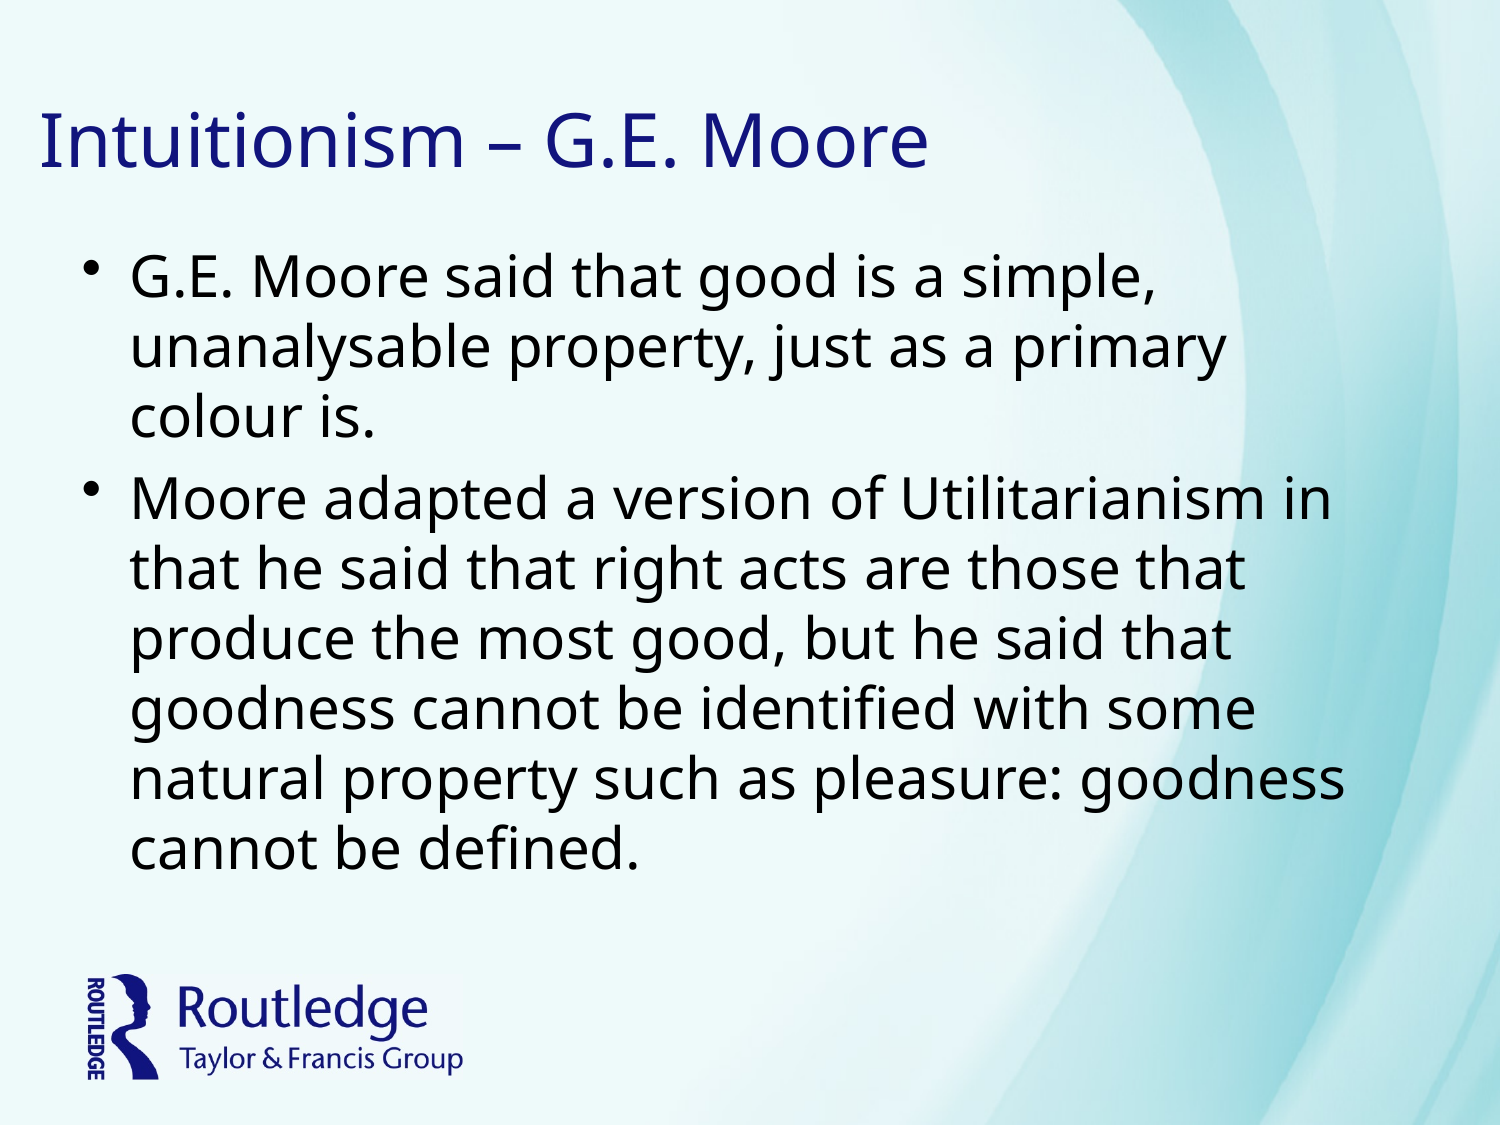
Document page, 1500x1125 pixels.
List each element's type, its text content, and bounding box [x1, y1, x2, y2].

title Intuitionism – G.E. Moore [24, 50, 1438, 225]
picture [0, 0, 1500, 1125]
list G.E. Moore said that good is a simple, unanalysable property, just as a primary colour is. Moore adapted a version of Utilitarianism in that he said that right acts are those that produce the most good, but he said that goodness cannot be identified with some natural property such as pleasure: goodness cannot be defined. [66, 231, 1413, 950]
